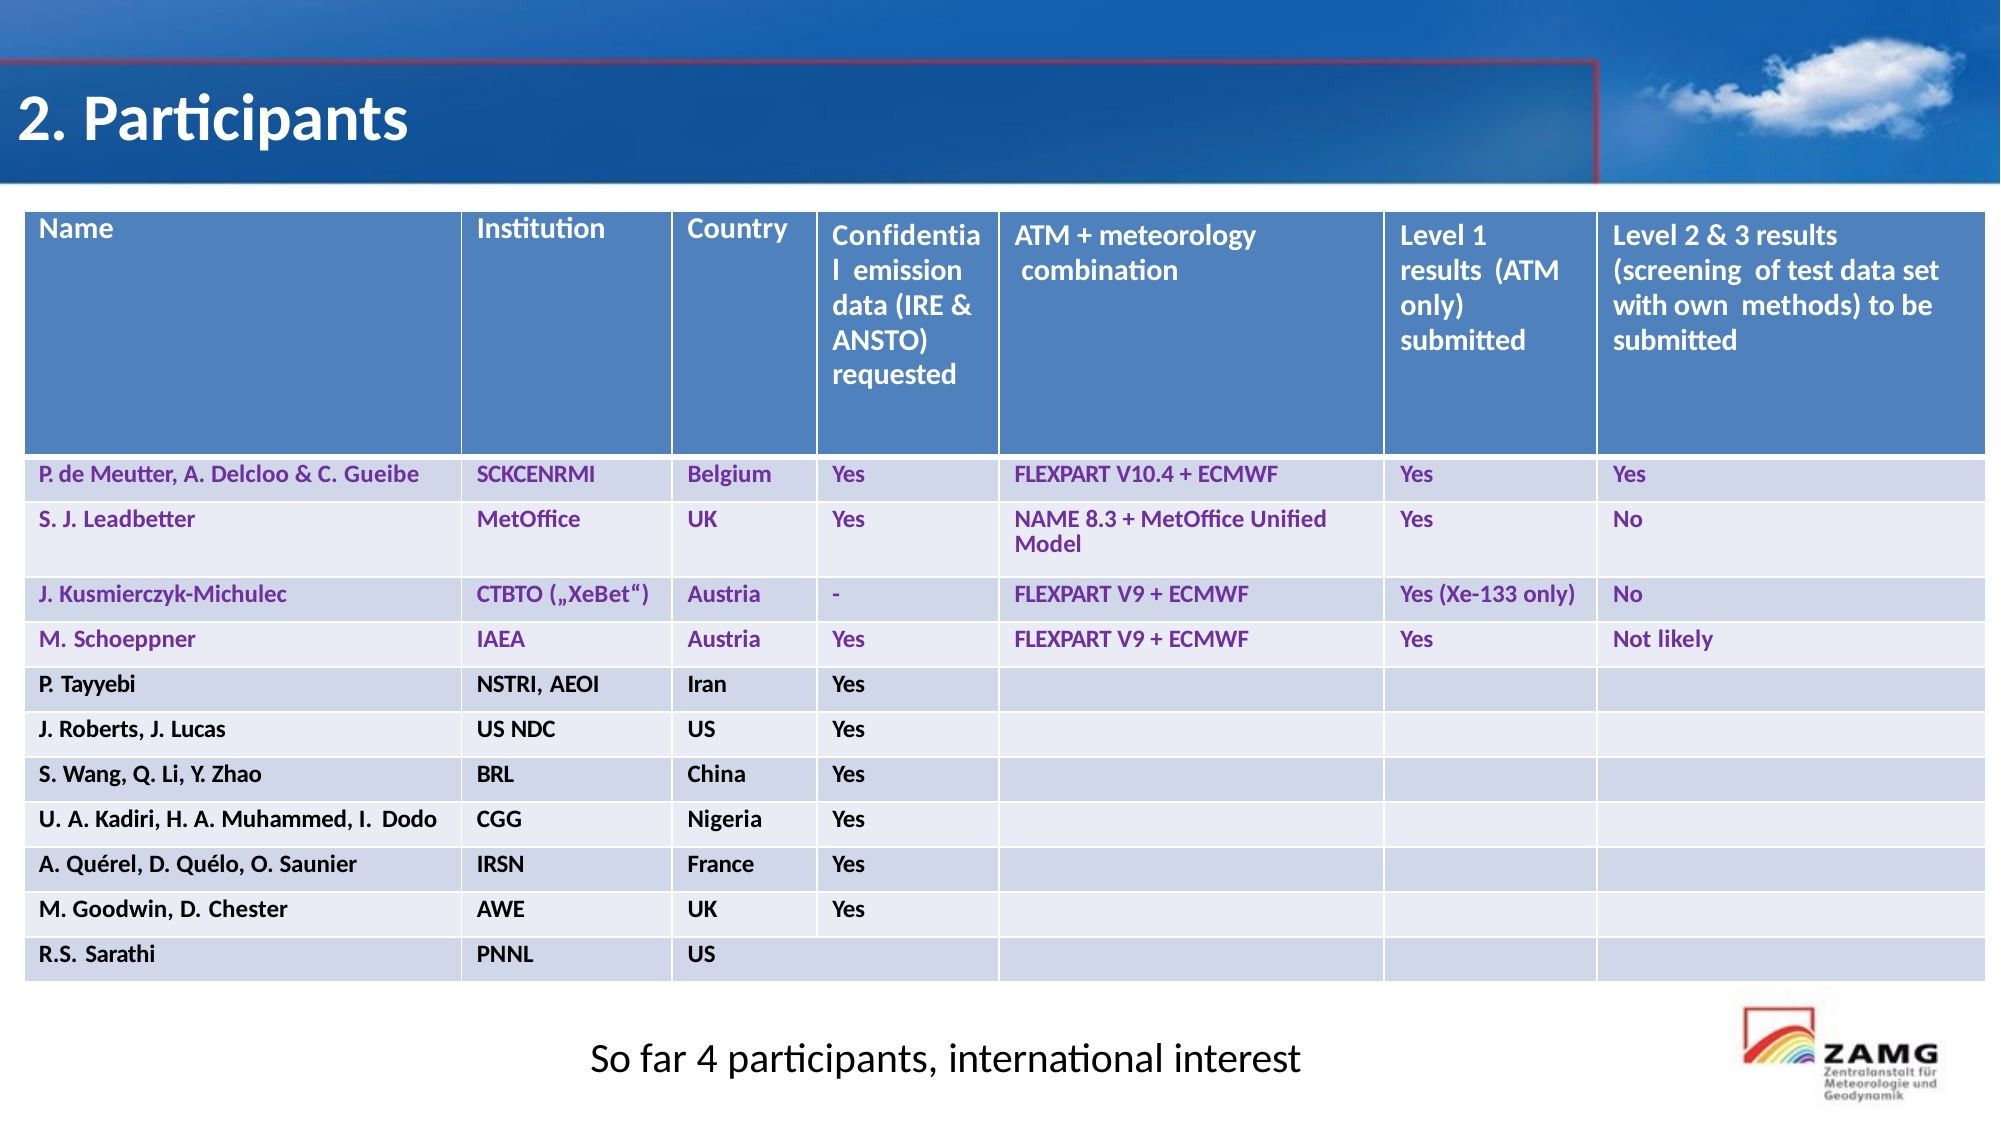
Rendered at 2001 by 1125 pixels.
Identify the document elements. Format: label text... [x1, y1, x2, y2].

table_cell FLEXPART V10.4 + ECMWF [1000, 460, 1383, 501]
table_cell Yes [818, 758, 998, 801]
table_cell [1598, 848, 1985, 891]
table_cell Yes [1385, 623, 1596, 666]
table_cell [1000, 848, 1383, 891]
table_cell Belgium [673, 460, 816, 501]
table_cell No [1598, 578, 1985, 621]
table_cell CTBTO („XeBet“) [462, 578, 671, 621]
table_cell [1000, 668, 1383, 711]
table_cell [1385, 938, 1596, 981]
table_cell [1598, 938, 1985, 981]
table_cell [1000, 713, 1383, 756]
table_cell [1598, 713, 1985, 756]
table_cell [1385, 803, 1596, 846]
table_cell Yes [818, 893, 998, 936]
table_cell M. Goodwin, D. Chester [25, 893, 461, 936]
table_cell [1385, 758, 1596, 801]
table_cell Yes [1385, 460, 1596, 501]
table_cell R.S. Sarathi [25, 938, 461, 981]
table_cell US [673, 938, 998, 981]
table_cell [1598, 668, 1985, 711]
table_cell Yes [1598, 460, 1985, 501]
table_cell [1000, 893, 1383, 936]
table_cell J. Roberts, J. Lucas [25, 713, 461, 756]
table_header Confidential emission data (IRE & ANSTO) requested [818, 212, 998, 454]
table_cell NSTRI, AEOI [462, 668, 671, 711]
table_cell BRL [462, 758, 671, 801]
table_header Country [673, 212, 816, 454]
table_cell [1385, 713, 1596, 756]
table_cell US NDC [462, 713, 671, 756]
table_cell FLEXPART V9 + ECMWF [1000, 578, 1383, 621]
table_cell SCKCENRMI [462, 460, 671, 501]
table_header Institution [462, 212, 671, 454]
table_header Name [25, 212, 461, 454]
table_cell Yes [818, 713, 998, 756]
text_box So far 4 participants, international interest [588, 1028, 1311, 1081]
table_cell [1598, 893, 1985, 936]
table_cell Yes [818, 848, 998, 891]
table_cell Yes (Xe-133 only) [1385, 578, 1596, 621]
table_cell A. Quérel, D. Quélo, O. Saunier [25, 848, 461, 891]
table_cell FLEXPART V9 + ECMWF [1000, 623, 1383, 666]
table_cell IAEA [462, 623, 671, 666]
table_cell [1598, 758, 1985, 801]
table_cell France [673, 848, 816, 891]
title 2. Participants [15, 71, 415, 262]
table_header ATM + meteorology combination [1000, 212, 1383, 454]
table_cell AWE [462, 893, 671, 936]
table_cell U. A. Kadiri, H. A. Muhammed, I. Dodo [25, 803, 461, 846]
table_cell J. Kusmierczyk-Michulec [25, 578, 461, 621]
table_cell Nigeria [673, 803, 816, 846]
table_cell Austria [673, 578, 816, 621]
table_cell Yes [818, 503, 998, 576]
table_cell M. Schoeppner [25, 623, 461, 666]
table_cell S. J. Leadbetter [25, 503, 461, 576]
table_cell UK [673, 893, 816, 936]
picture [0, 0, 2000, 1107]
table_cell China [673, 758, 816, 801]
table_cell Yes [818, 668, 998, 711]
table_cell S. Wang, Q. Li, Y. Zhao [25, 758, 461, 801]
table_cell Yes [1385, 503, 1596, 576]
table_cell US [673, 713, 816, 756]
table_cell P. Tayyebi [25, 668, 461, 711]
table_cell Not likely [1598, 623, 1985, 666]
table_cell P. de Meutter, A. Delcloo & C. Gueibe [25, 460, 461, 501]
table_header Level 2 & 3 results (screening of test data set with own methods) to be submitted [1598, 212, 1985, 454]
table_cell [1385, 893, 1596, 936]
table_cell UK [673, 503, 816, 576]
table_header Level 1 results (ATM only) submitted [1385, 212, 1596, 454]
table_cell [1598, 803, 1985, 846]
table_cell [1000, 803, 1383, 846]
table_cell - [818, 578, 998, 621]
table_cell PNNL [462, 938, 671, 981]
table_cell Austria [673, 623, 816, 666]
table_cell Yes [818, 803, 998, 846]
table_cell [1000, 758, 1383, 801]
table_cell Yes [818, 623, 998, 666]
table_cell IRSN [462, 848, 671, 891]
table_cell No [1598, 503, 1985, 576]
table_cell NAME 8.3 + MetOffice Unified Model [1000, 503, 1383, 576]
table_cell [1385, 668, 1596, 711]
table_cell [1000, 938, 1383, 981]
table_cell [1385, 848, 1596, 891]
table_cell Yes [818, 460, 998, 501]
table_cell CGG [462, 803, 671, 846]
table_cell Iran [673, 668, 816, 711]
table_cell MetOffice [462, 503, 671, 576]
